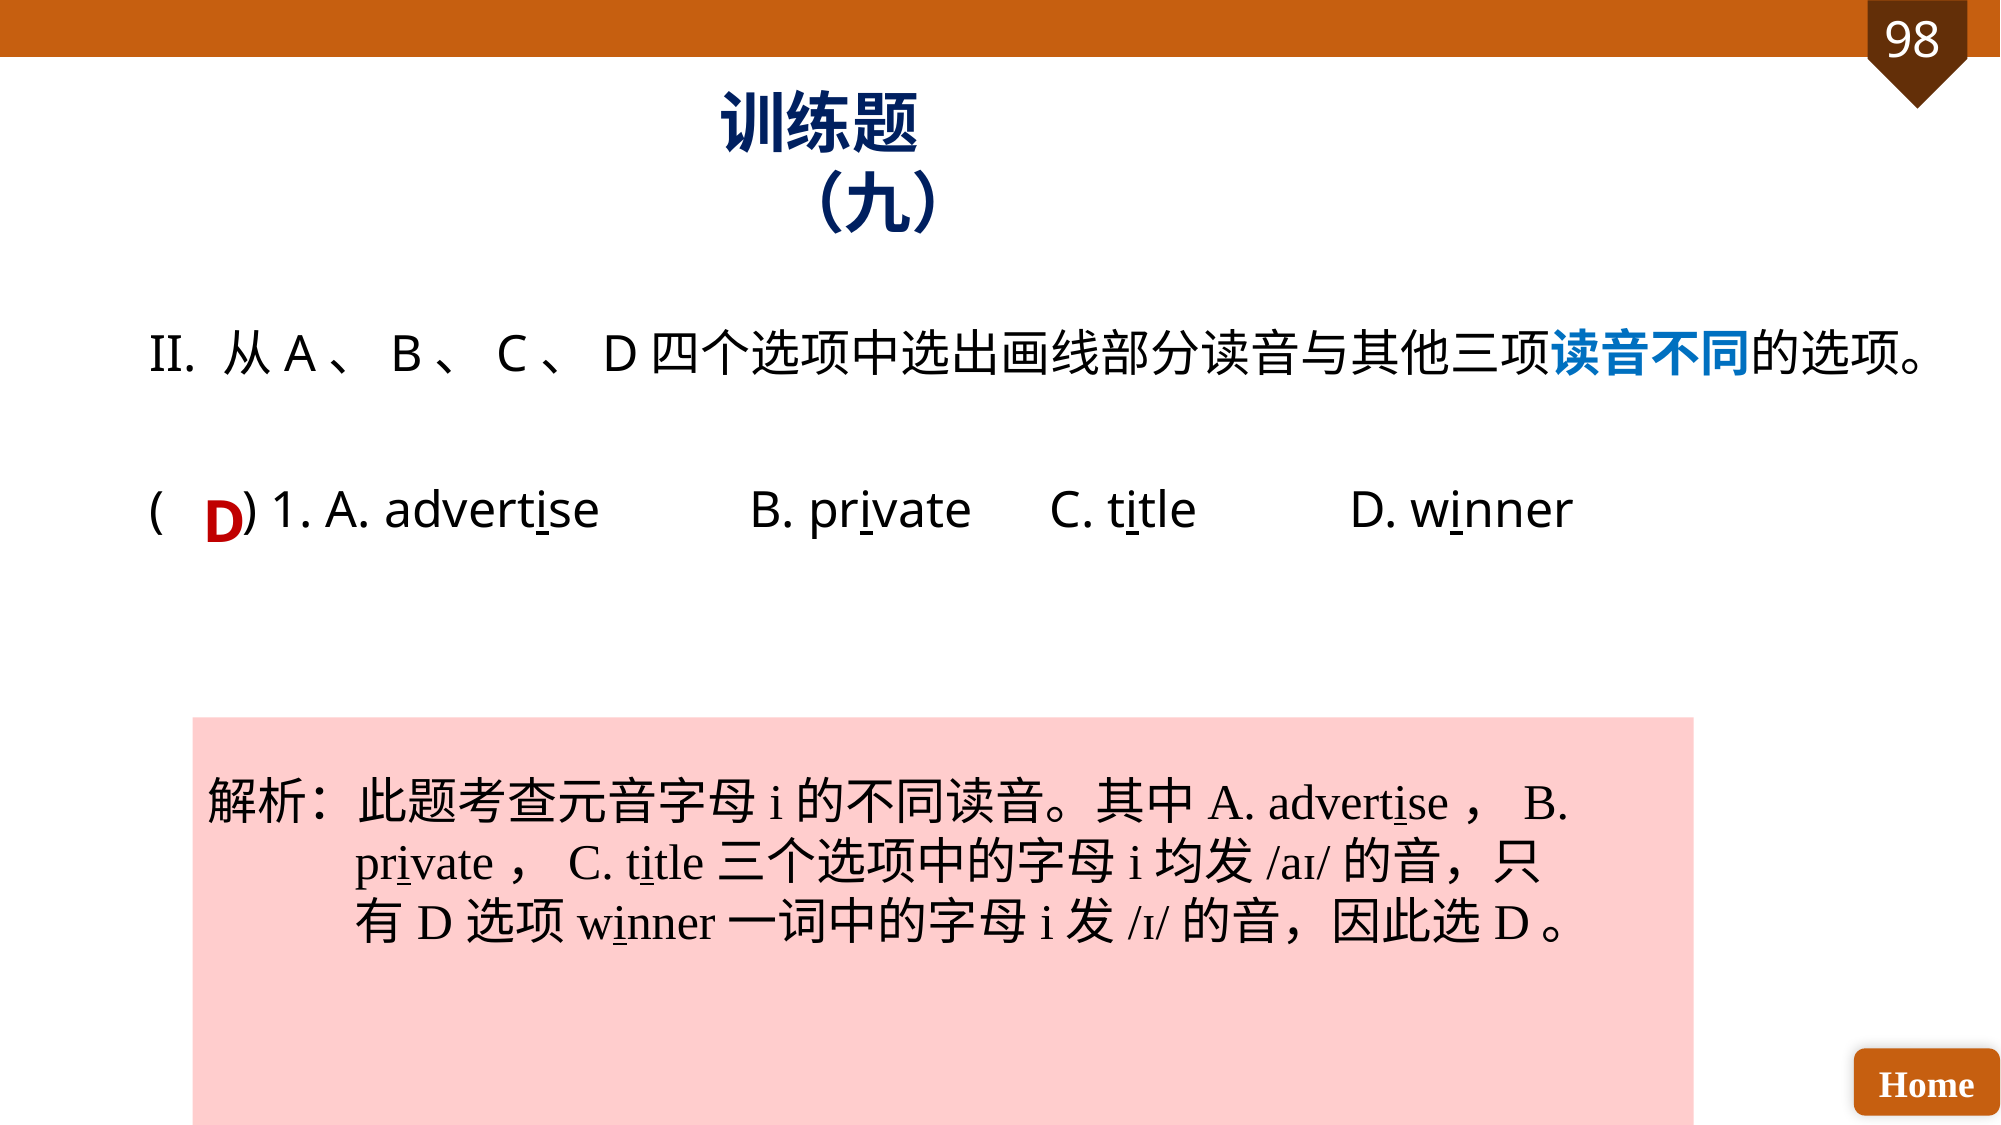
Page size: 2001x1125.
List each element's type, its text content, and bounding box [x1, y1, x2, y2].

text_box II. 从A、B、C、D四个选项中选出画线部分读音与其他三项读音不同的选项。 ( ) 1. A. advertise B. private C. title D. winner [135, 296, 1948, 546]
text_box D [188, 476, 261, 562]
text_box 训练题（九） [704, 73, 1096, 249]
text_box 解析：此题考查元音字母i的不同读音。其中A. advertise，B. private，C. title三个选项中的字母i均发/aɪ/的音，只有D选项winner一词中的字母i发/ɪ/的音，因此选D。 [192, 762, 1608, 957]
text_box [191, 716, 1695, 1125]
